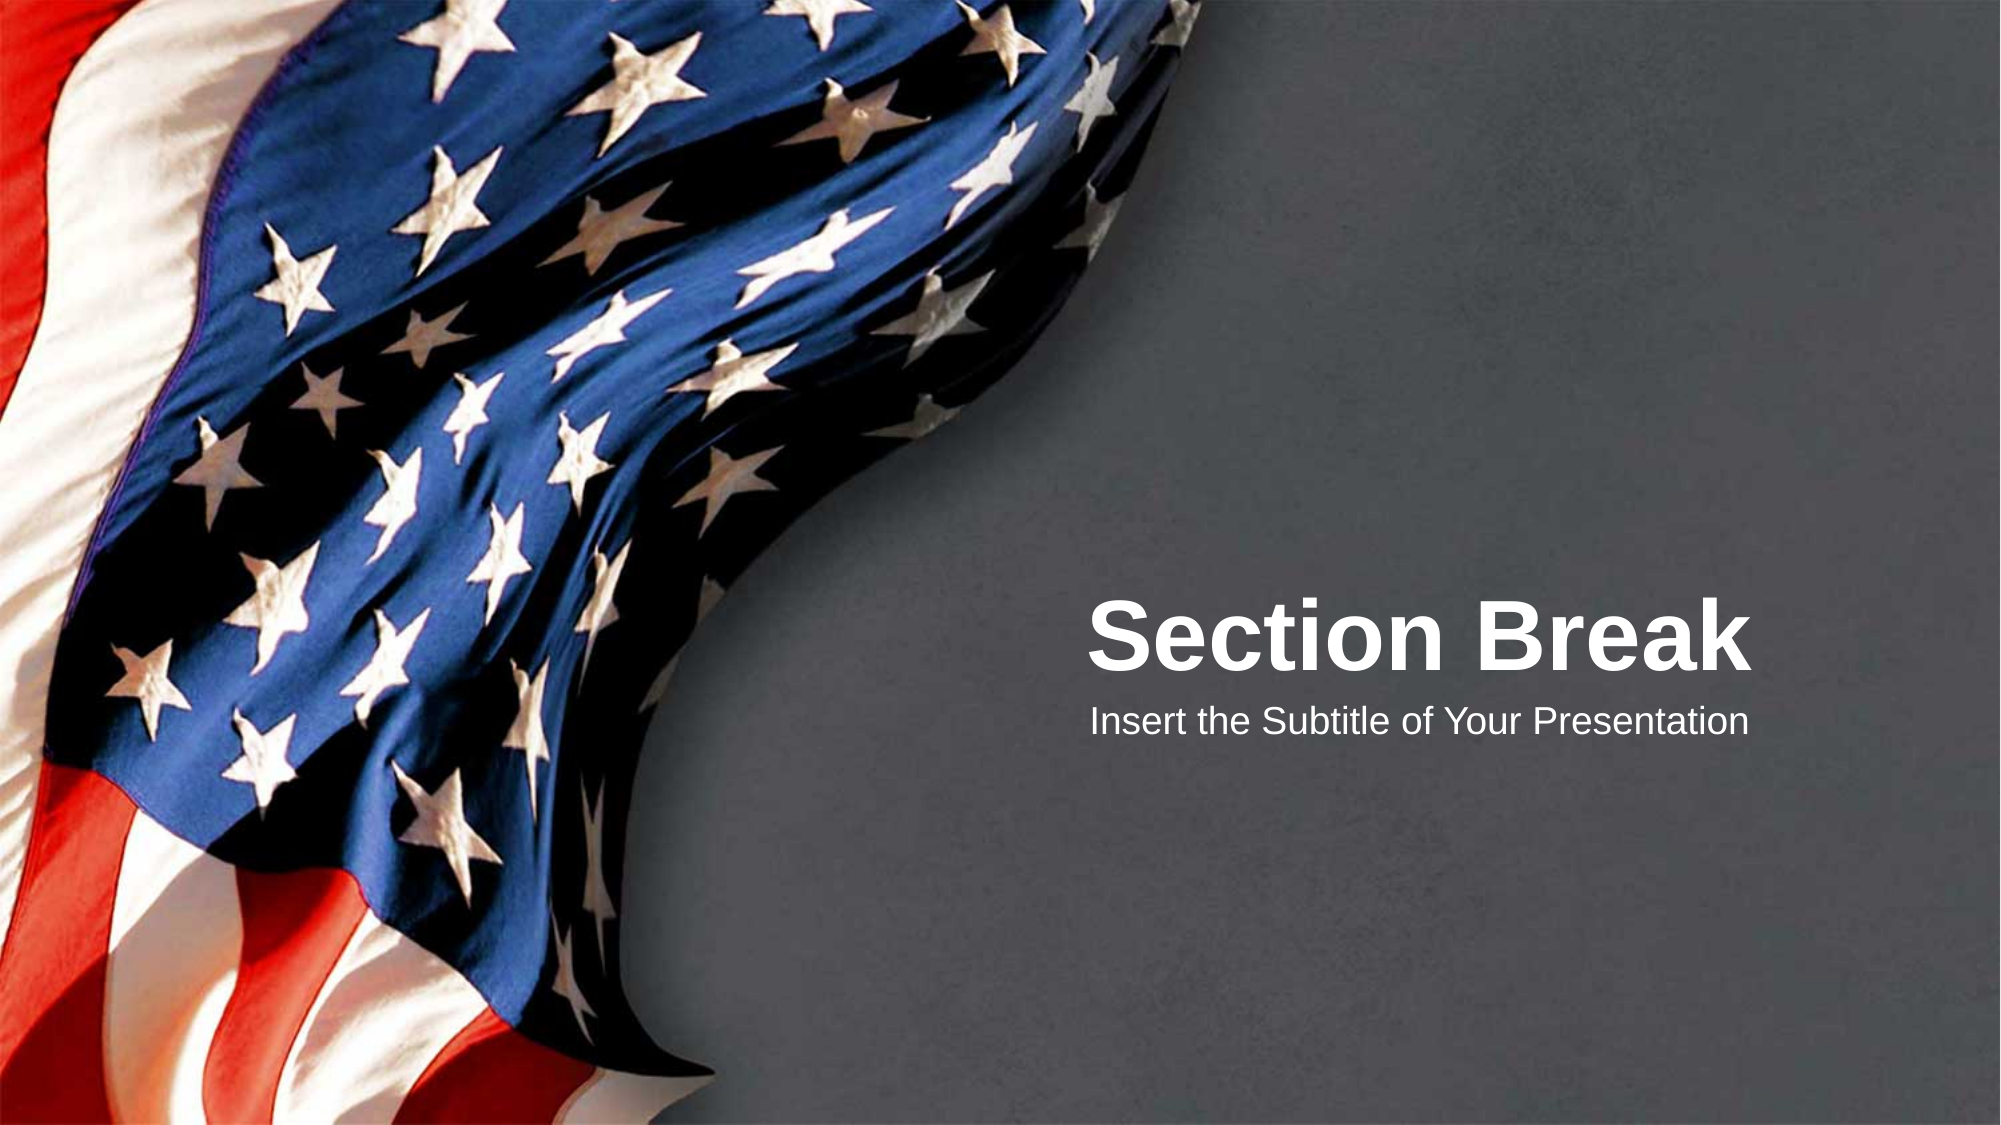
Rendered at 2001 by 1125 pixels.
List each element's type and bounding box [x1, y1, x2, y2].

text_box [1071, 562, 1859, 750]
picture [0, 0, 2001, 1125]
